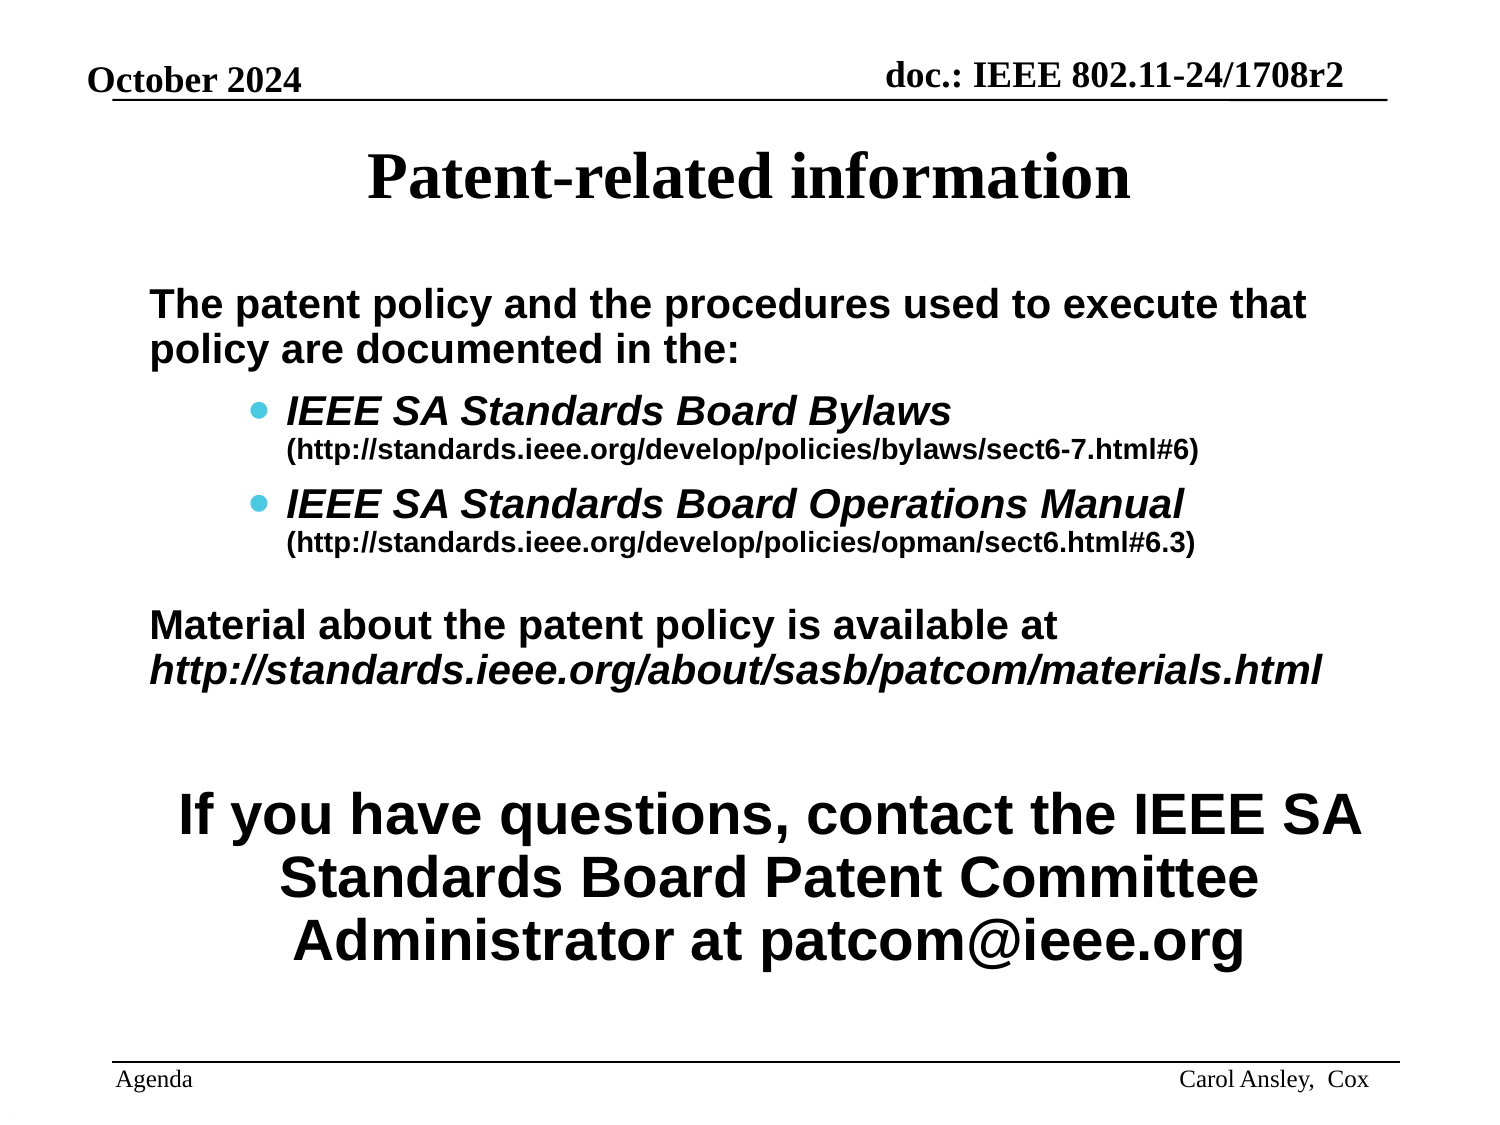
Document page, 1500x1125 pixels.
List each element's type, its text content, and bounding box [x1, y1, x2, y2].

text_box The patent policy and the procedures used to execute that policy are documented in the: IEEE SA Standards Board Bylaws (http://standards.ieee.org/develop/policies/bylaws/sect6-7.html#6) IEEE SA Standards Board Operations Manual (http://standards.ieee.org/develop/policies/opman/sect6.html#6.3) Material about the patent policy is available at http://standards.ieee.org/about/sasb/patcom/materials.html If you have questions, contact the IEEE SA Standards Board Patent Committee Administrator at patcom@ieee.org [55, 275, 1406, 1061]
list [74, 184, 1426, 973]
title Patent-related information [74, 134, 1426, 184]
